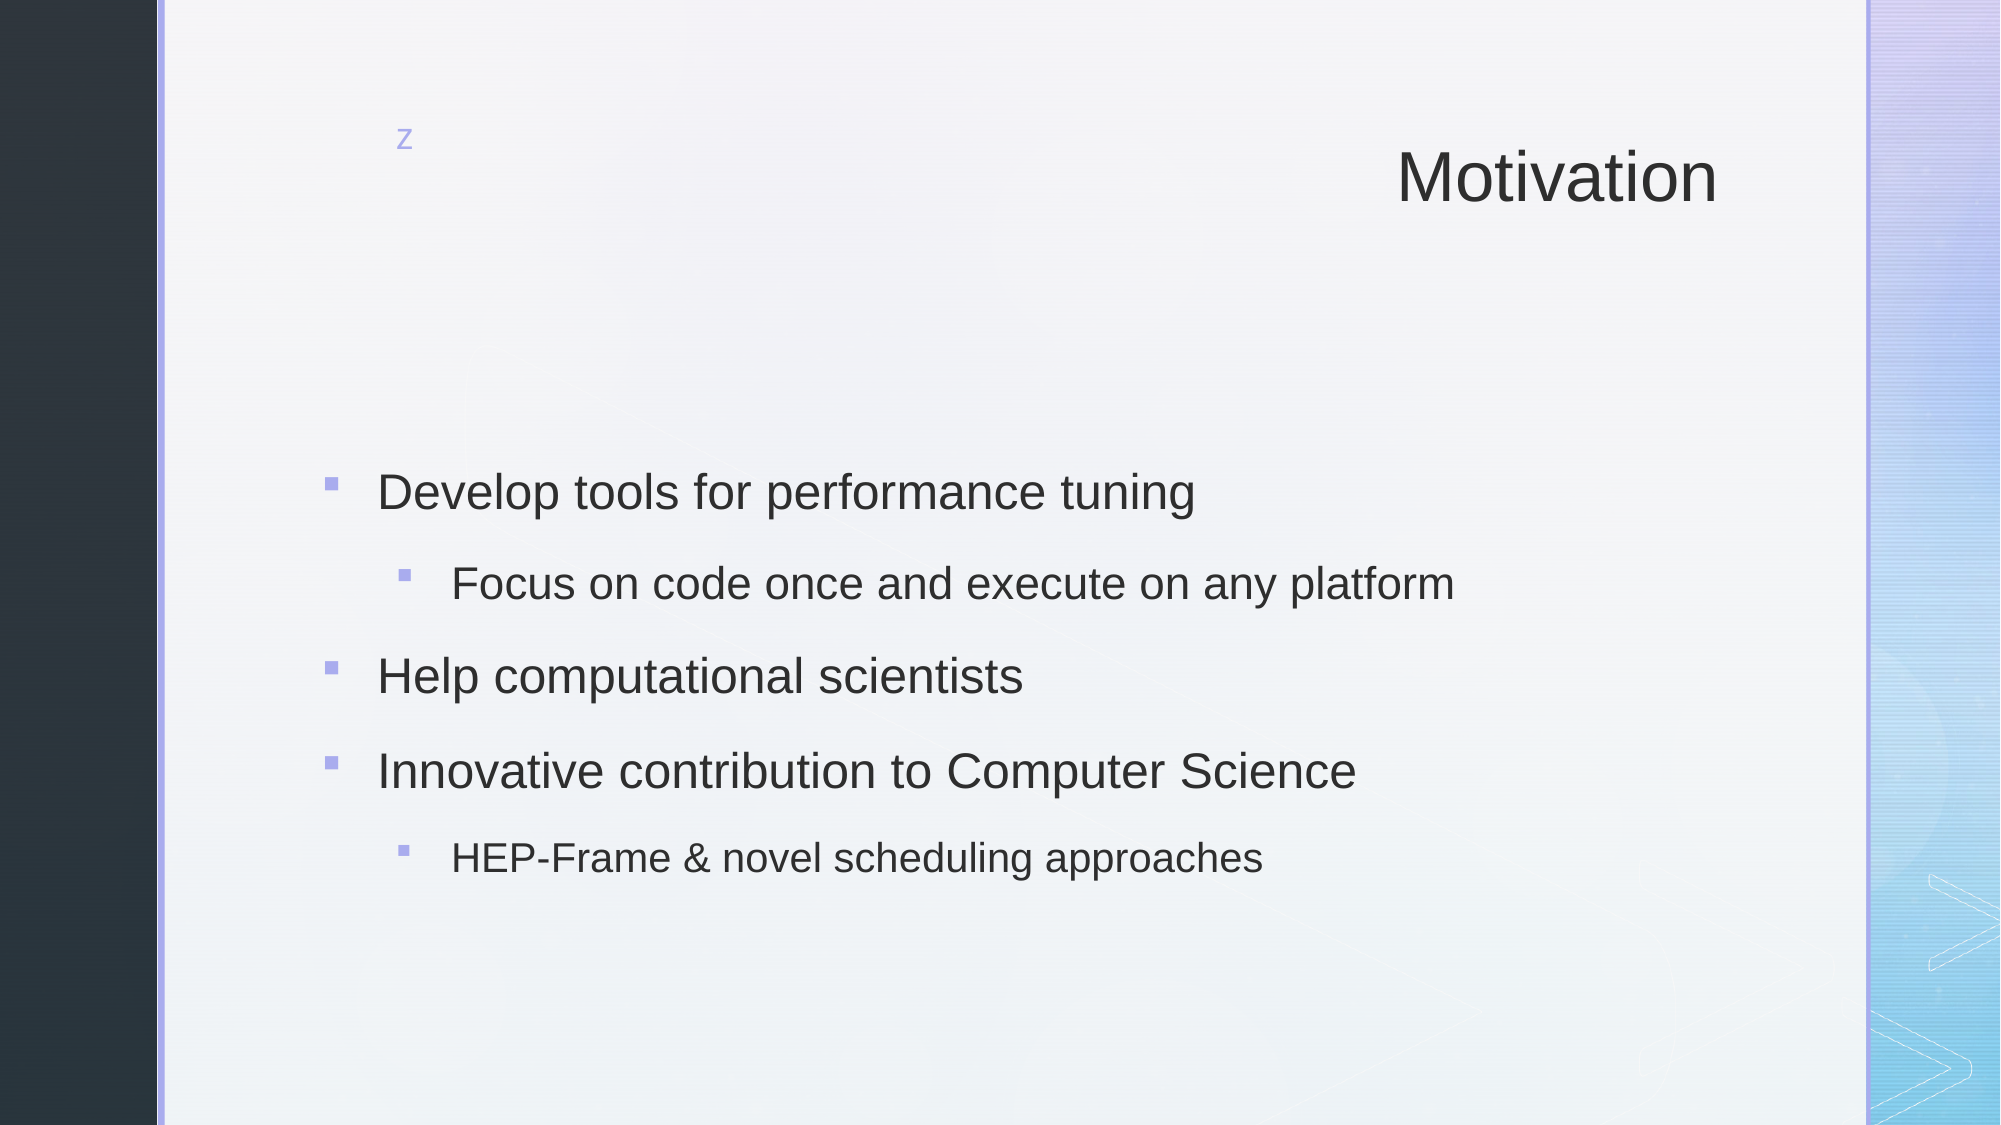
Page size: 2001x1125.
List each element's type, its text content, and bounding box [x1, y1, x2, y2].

picture [1871, 0, 2001, 1125]
picture [0, 0, 157, 1125]
list Develop tools for performance tuning Focus on code once and execute on any platform Help computational scientists Innovative contribution to Computer Science HEP-Frame & novel scheduling approaches [305, 336, 1734, 993]
title Motivation [428, 132, 1734, 310]
